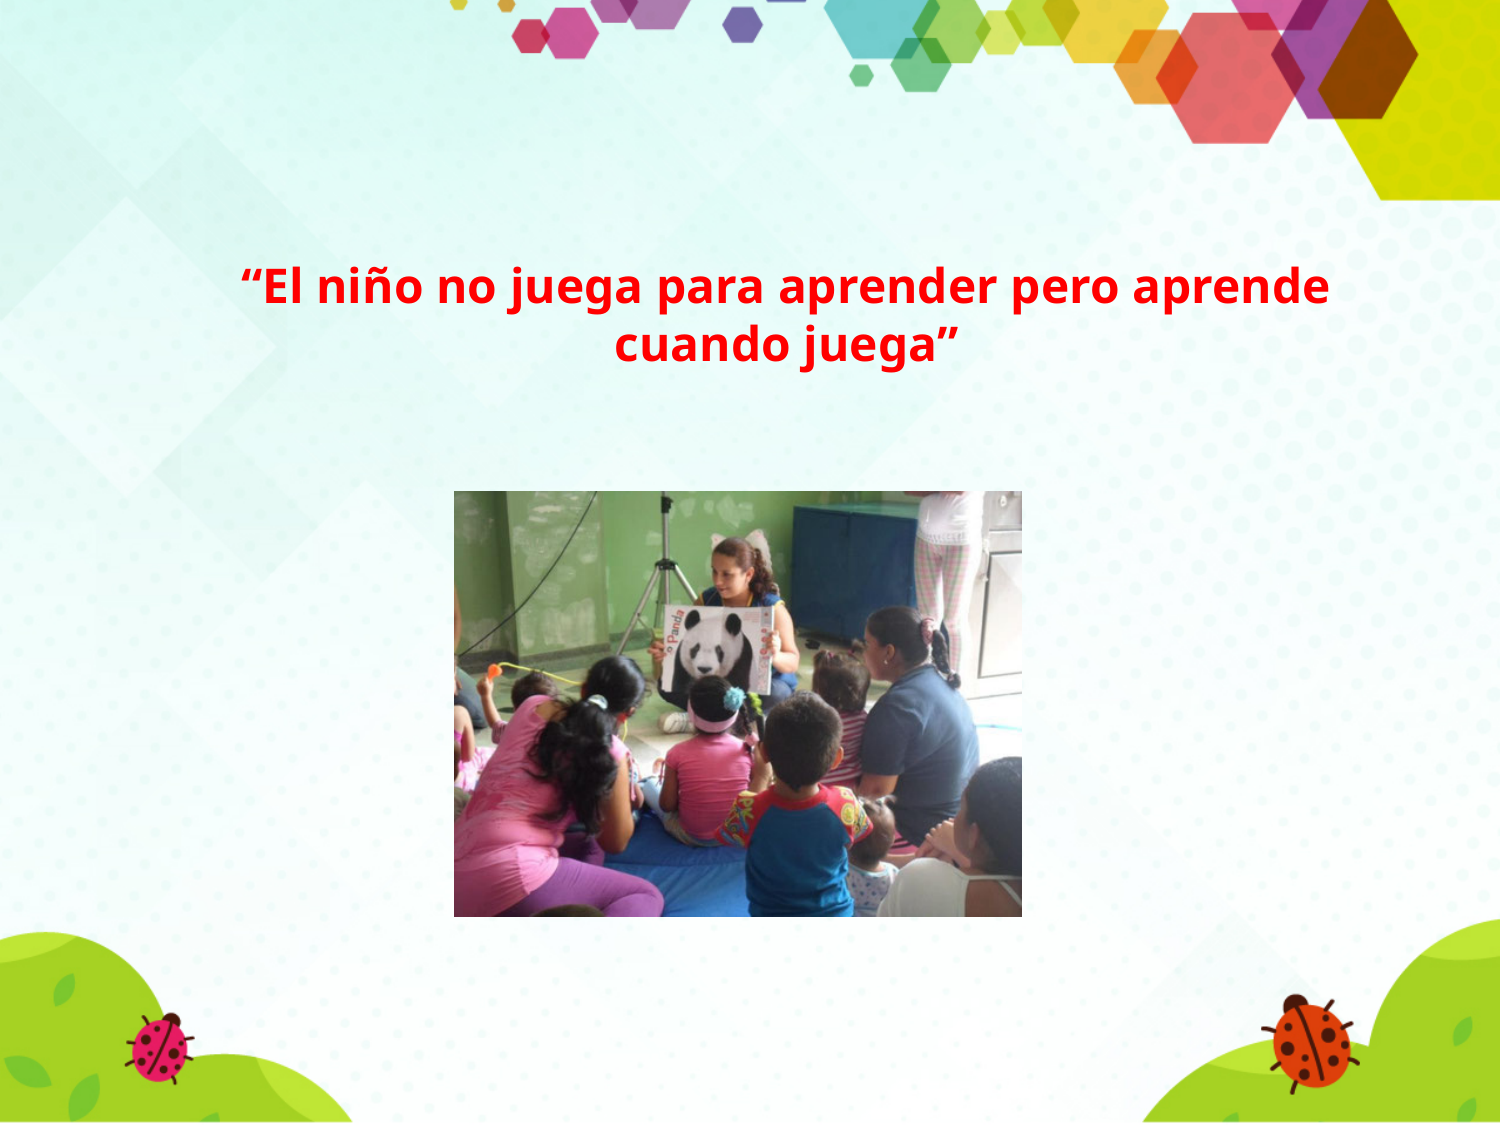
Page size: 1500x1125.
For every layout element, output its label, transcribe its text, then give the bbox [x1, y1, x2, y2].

list “El niño no juega para aprender pero aprende cuando juega” [194, 224, 1379, 386]
picture [0, 0, 1500, 1125]
